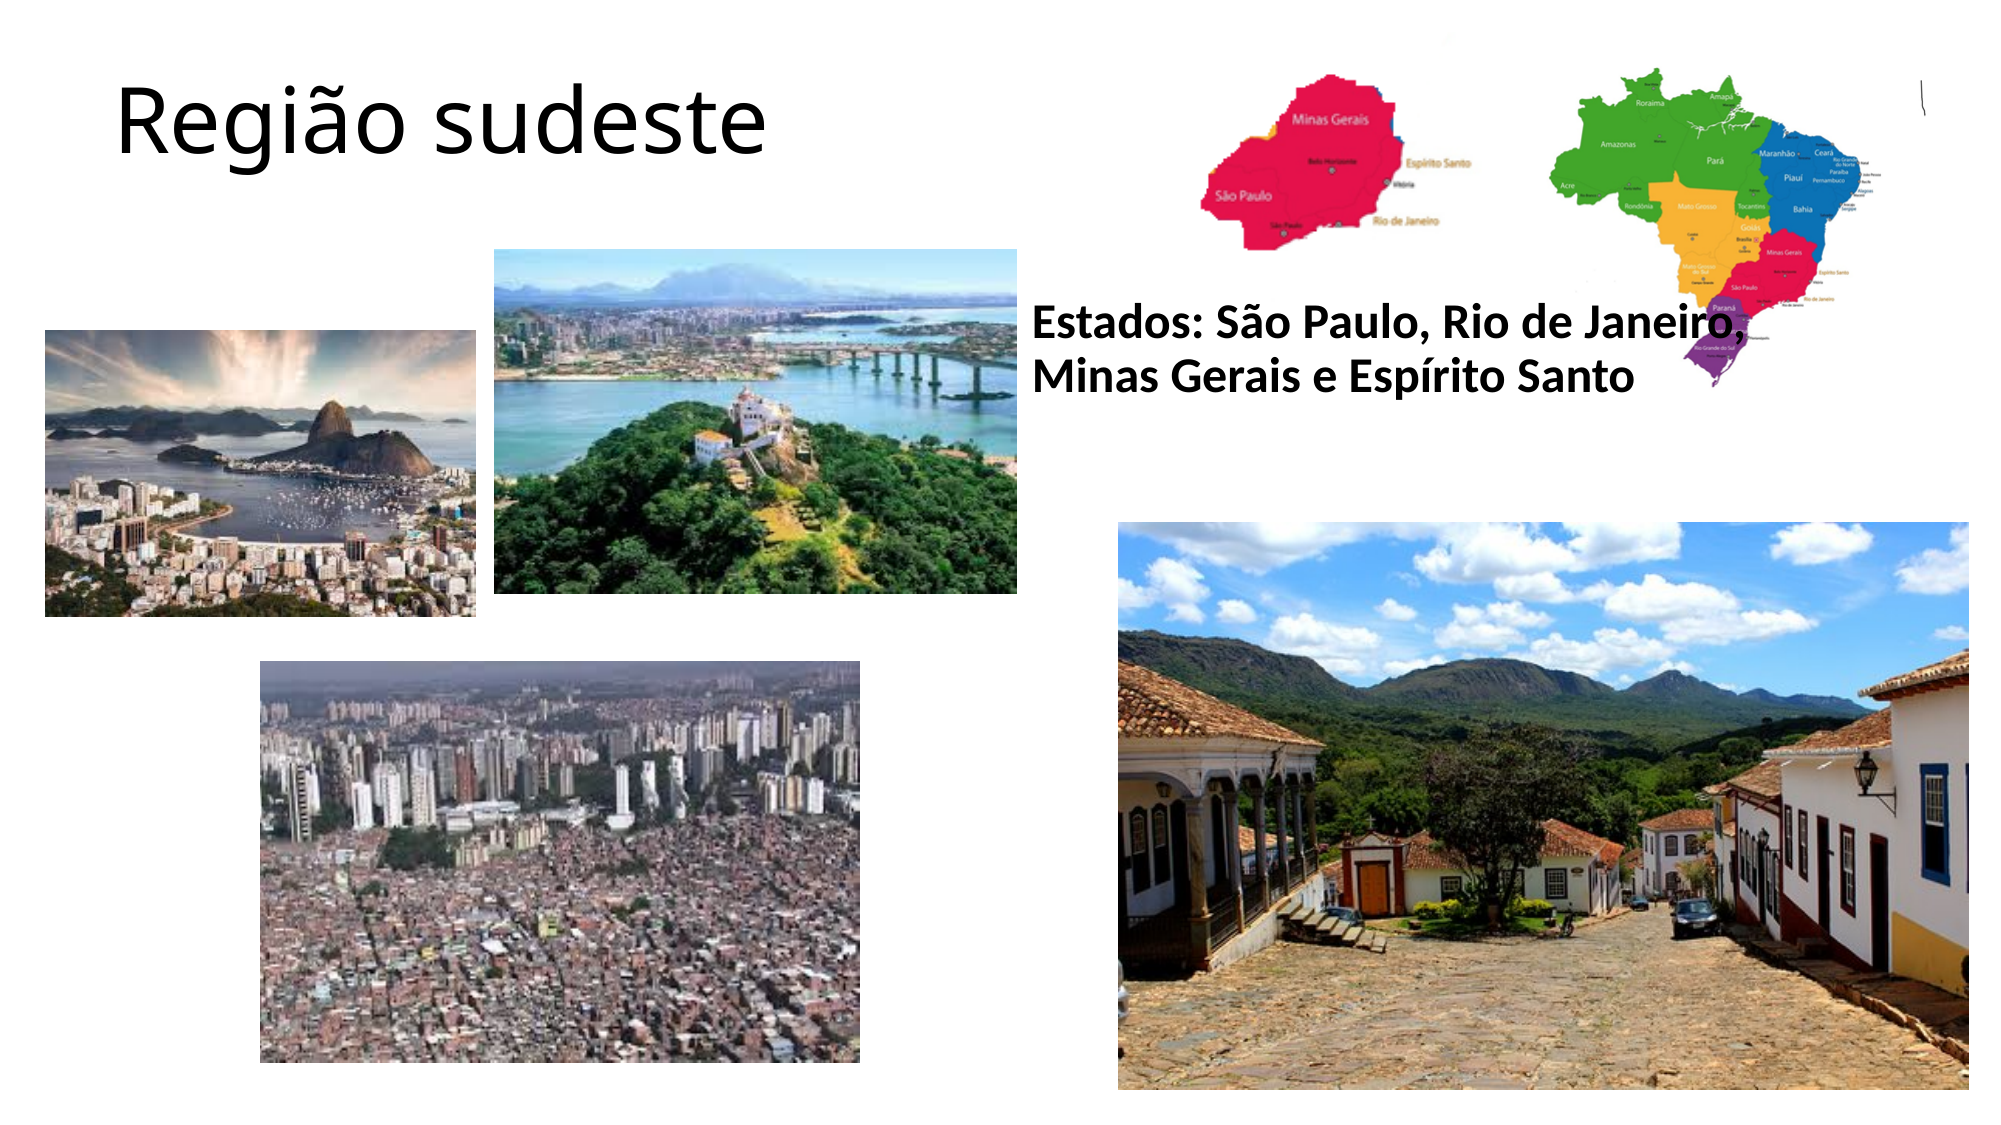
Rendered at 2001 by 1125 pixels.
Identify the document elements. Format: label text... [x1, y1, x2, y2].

picture [494, 249, 1017, 594]
picture [1493, 62, 1929, 394]
picture [45, 330, 476, 617]
title Região sudeste [98, 15, 1823, 233]
picture [260, 661, 860, 1063]
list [1118, 522, 1969, 1090]
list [1192, 32, 1517, 344]
list Estados: São Paulo, Rio de Janeiro, Minas Gerais e Espírito Santo [1017, 280, 1863, 411]
